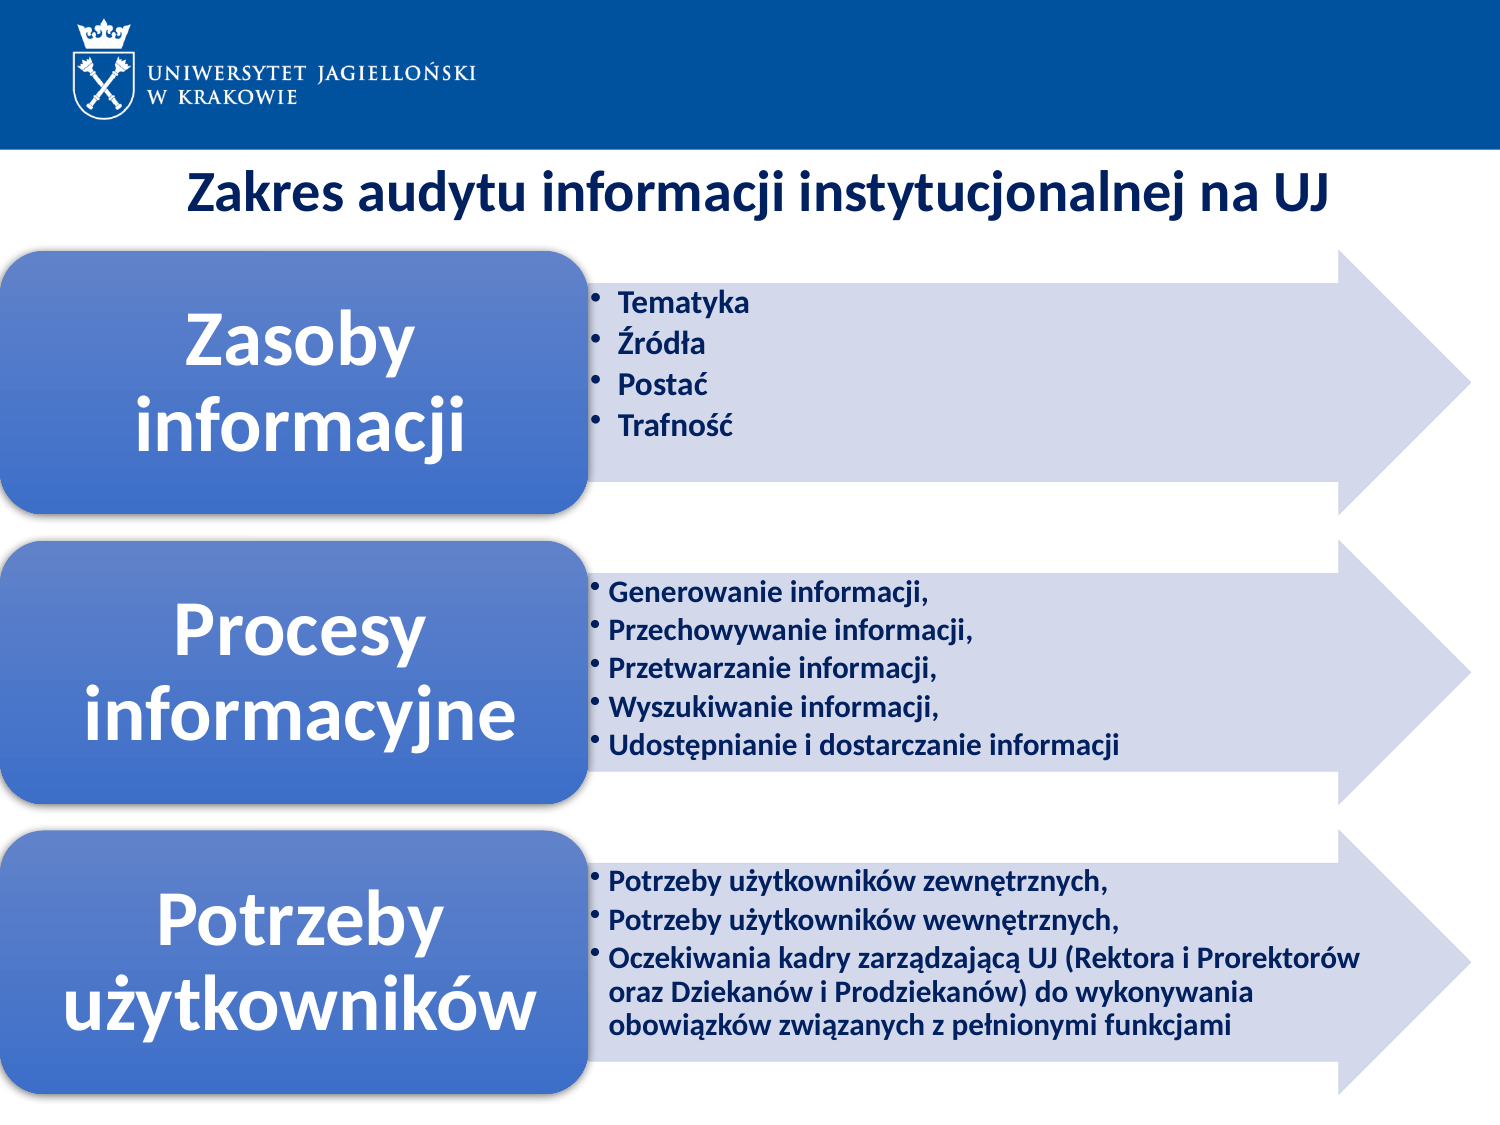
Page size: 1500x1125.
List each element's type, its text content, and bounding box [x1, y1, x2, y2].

picture [46, 0, 504, 145]
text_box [0, 250, 1471, 1094]
title Zakres audytu informacji instytucjonalnej na UJ [46, 163, 1471, 250]
text_box . . . [0, 0, 1500, 150]
